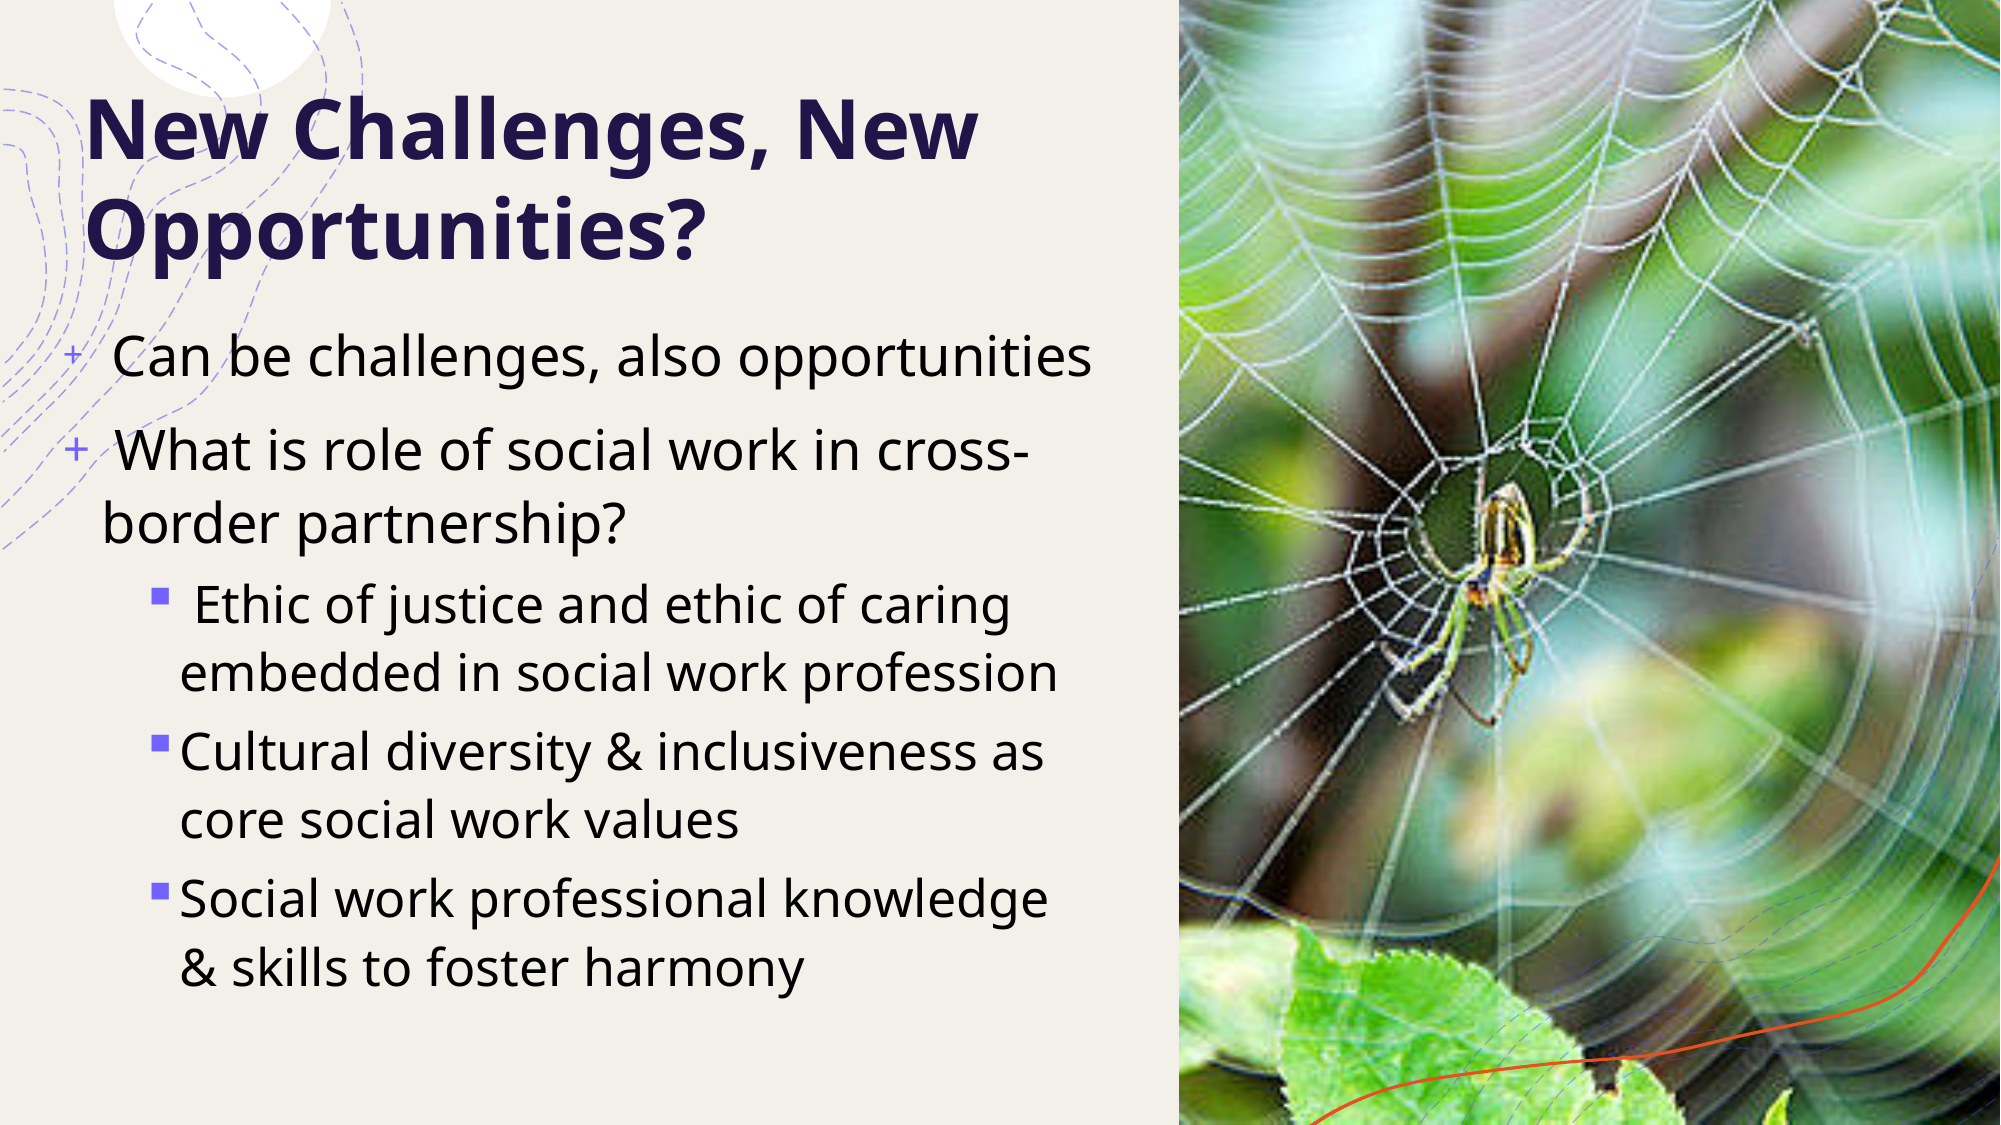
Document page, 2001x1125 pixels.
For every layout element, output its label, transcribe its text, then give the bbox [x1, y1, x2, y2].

picture [1179, 0, 2000, 1125]
list Can be challenges, also opportunities What is role of social work in cross-border partnership? Ethic of justice and ethic of caring embedded in social work profession Cultural diversity & inclusiveness as core social work values Social work professional knowledge & skills to foster harmony [48, 306, 1116, 1069]
title New Challenges, New Opportunities? [363, 39, 1144, 313]
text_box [1309, 537, 2000, 1125]
text_box [0, 0, 1179, 1125]
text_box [1, 0, 363, 549]
